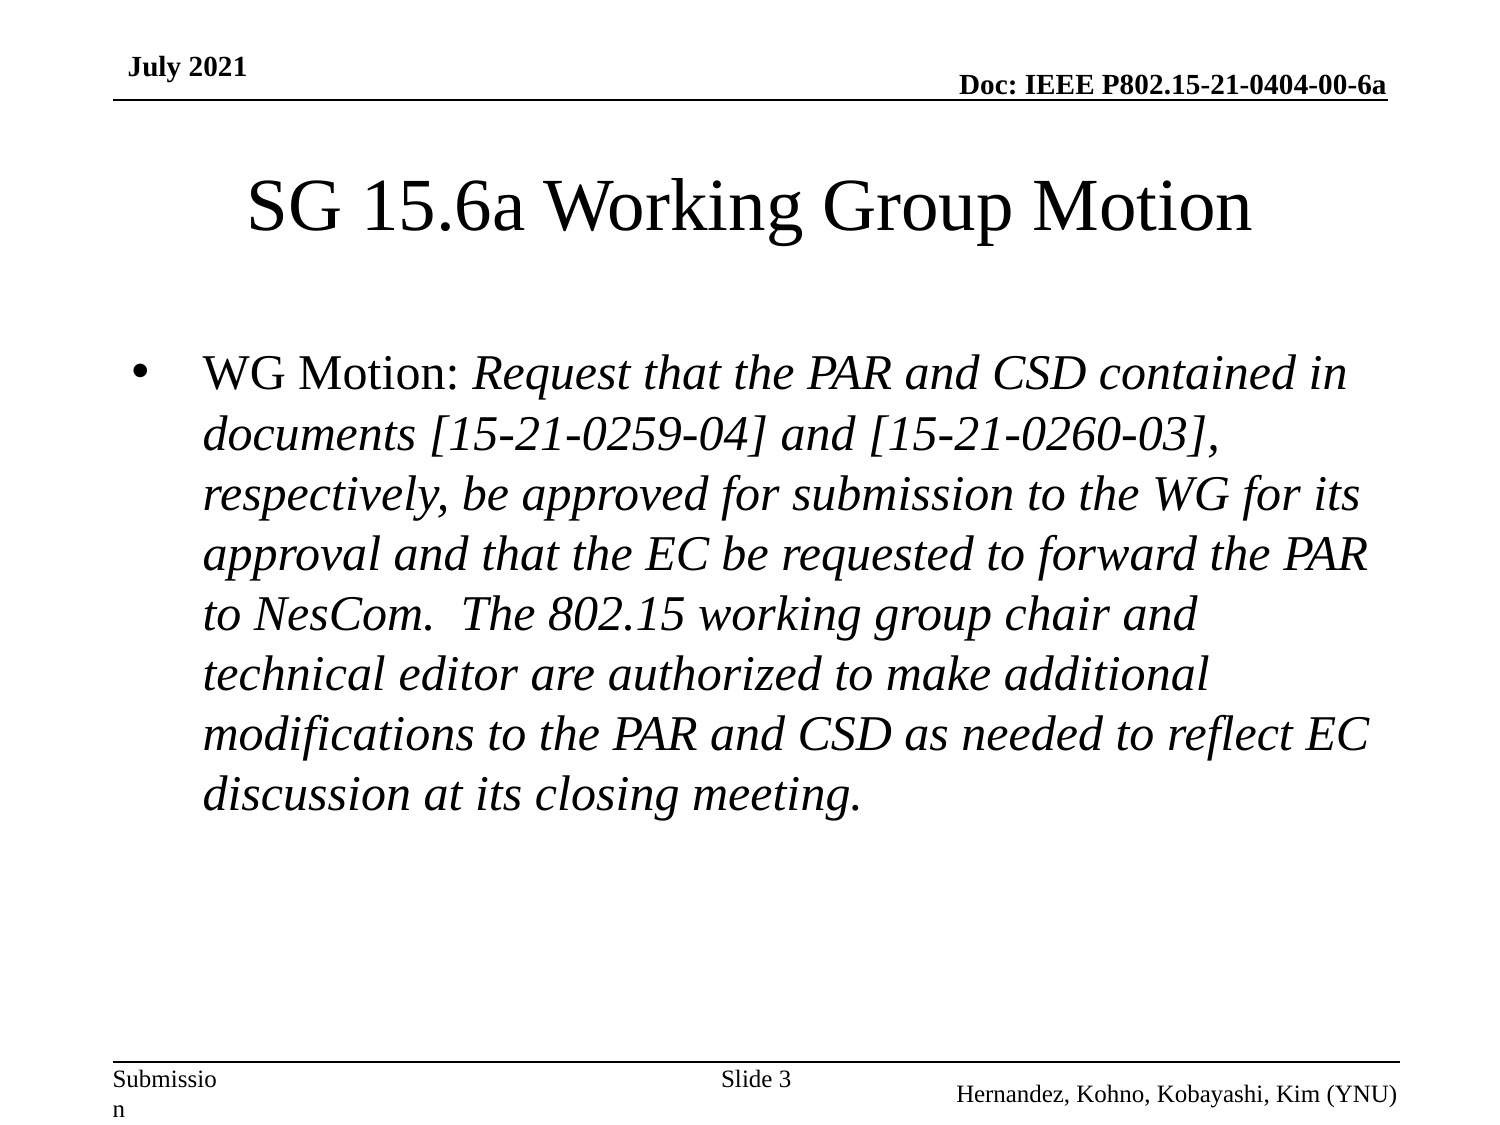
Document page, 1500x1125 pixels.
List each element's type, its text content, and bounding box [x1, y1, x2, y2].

list WG Motion: Request that the PAR and CSD contained in documents [15-21-0259-04] and [15-21-0260-03], respectively, be approved for submission to the WG for its approval and that the EC be requested to forward the PAR to NesCom. The 802.15 working group chair and technical editor are authorized to make additional modifications to the PAR and CSD as needed to reflect EC discussion at its closing meeting. [112, 324, 1388, 1000]
footer Hernandez, Kohno, Kobayashi, Kim (YNU) [900, 1062, 1413, 1093]
title SG 15.6a Working Group Motion [112, 112, 1388, 288]
slide_number Slide 3 [712, 1062, 801, 1093]
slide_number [112, 62, 375, 98]
